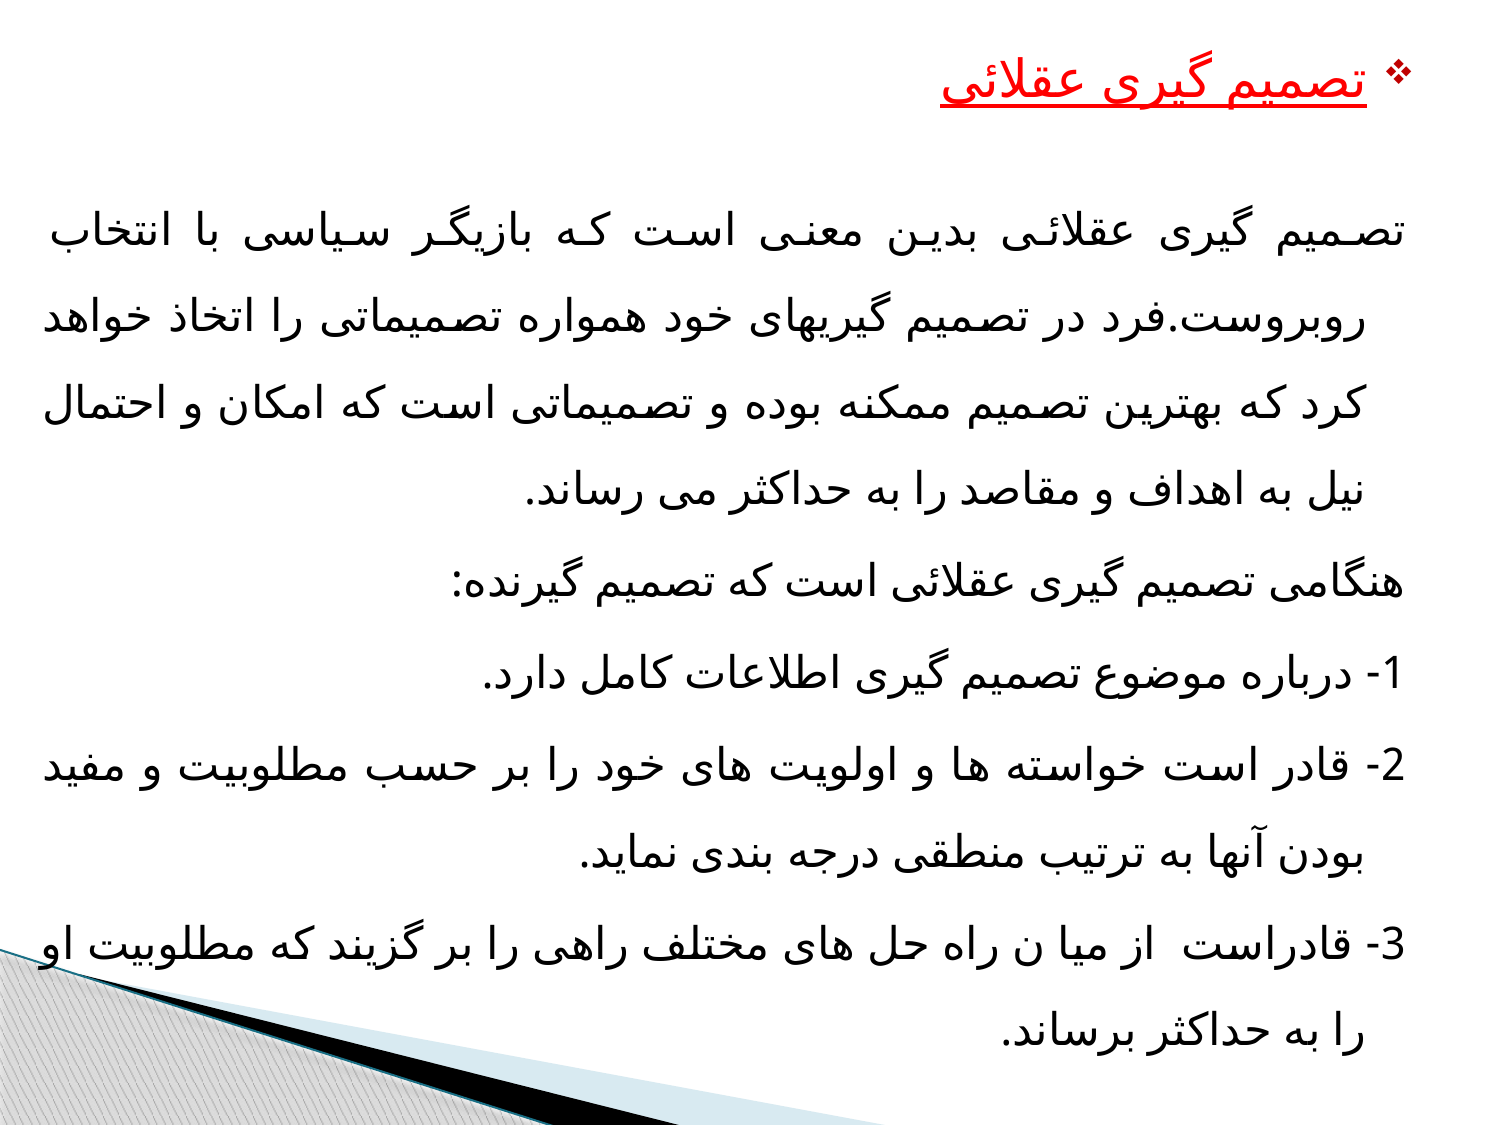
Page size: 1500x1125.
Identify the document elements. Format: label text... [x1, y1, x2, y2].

list تصمیم گیری عقلائی تصمیم گیری عقلائی بدین معنی است که بازیگر سیاسی با انتخاب روبروست.فرد در تصمیم گیریهای خود همواره تصمیماتی را اتخاذ خواهد کرد که بهترین تصمیم ممکنه بوده و تصمیماتی است که امکان و احتمال نیل به اهداف و مقاصد را به حداکثر می رساند. هنگامی تصمیم گیری عقلائی است که تصمیم گیرنده: 1- درباره موضوع تصمیم گیری اطلاعات کامل دارد. 2- قادر است خواسته ها و اولویت های خود را بر حسب مطلوبیت و مفید بودن آنها به ترتیب منطقی درجه بندی نماید. 3- قادراست از میا ن راه حل های مختلف راهی را بر گزیند که مطلوبیت او را به حداکثر برساند. [24, 37, 1438, 1063]
